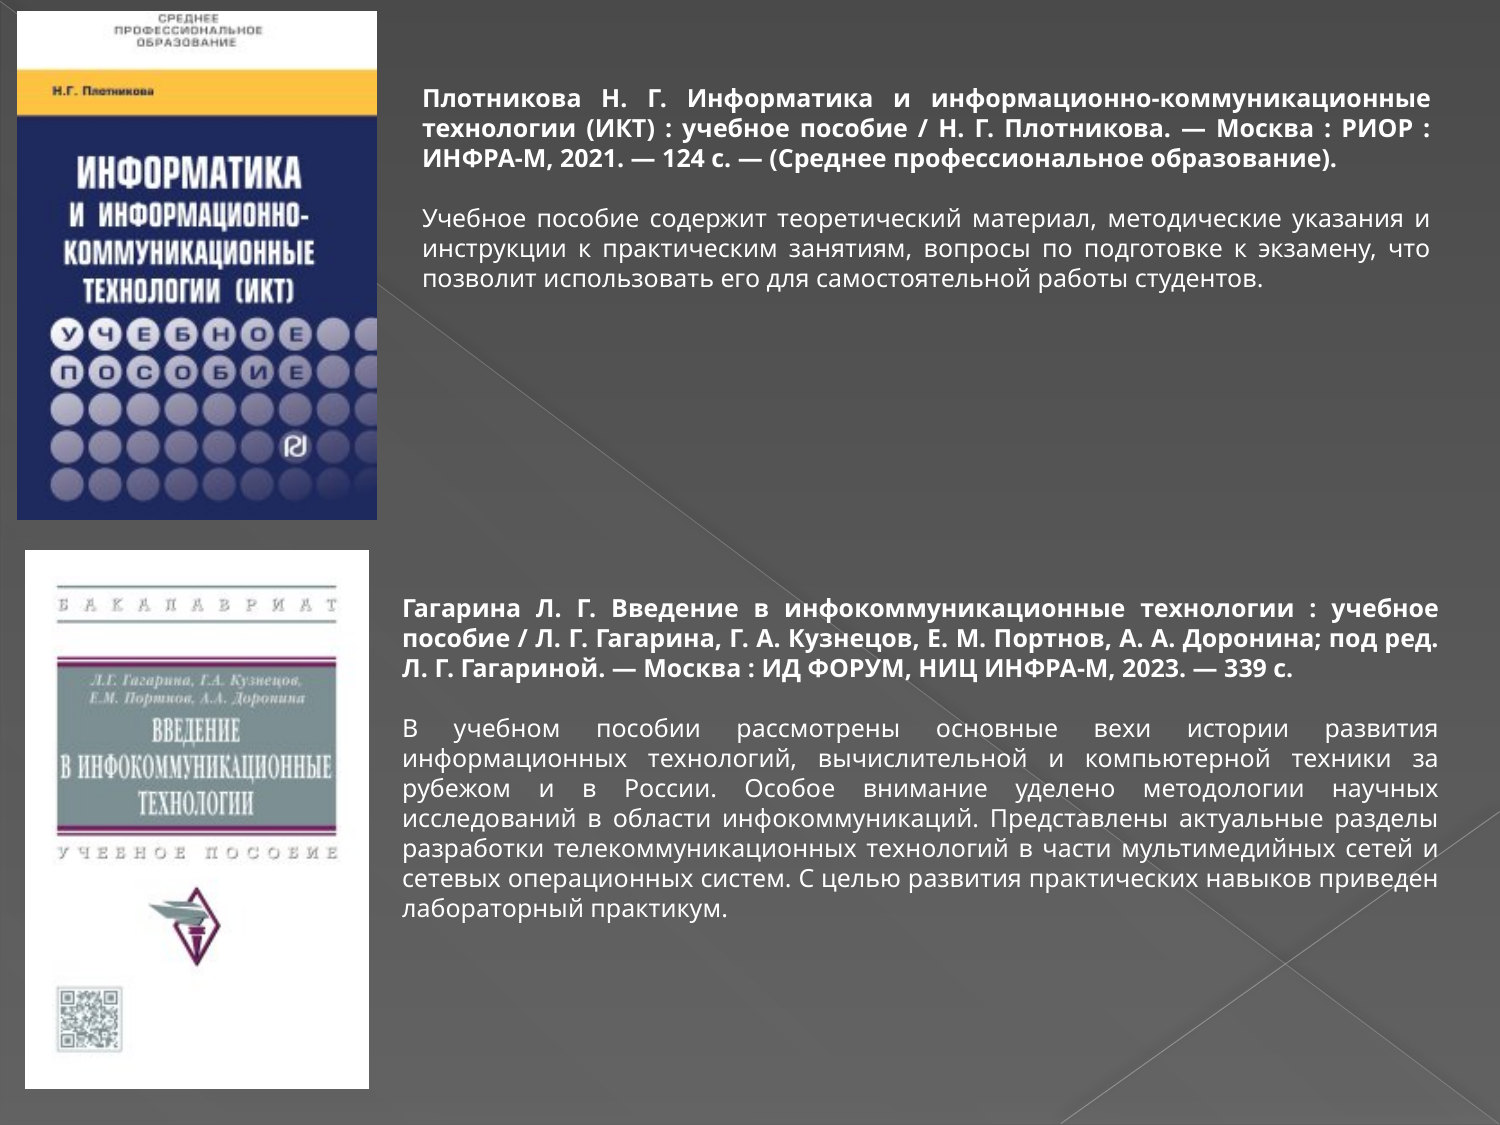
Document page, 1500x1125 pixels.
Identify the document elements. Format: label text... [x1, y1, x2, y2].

text_box Гагарина Л. Г. Введение в инфокоммуникационные технологии : учебное пособие / Л. Г. Гагарина, Г. А. Кузнецов, Е. М. Портнов, А. А. Доронина; под ред. Л. Г. Гагариной. — Москва : ИД ФОРУМ, НИЦ ИНФРА-М, 2023. — 339 с. В учебном пособии рассмотрены основные вехи истории развития информационных технологий, вычислительной и компьютерной техники за рубежом и в России. Особое внимание уделено методологии научных исследований в области инфокоммуникаций. Представлены актуальные разделы разработки телекоммуникационных технологий в части мультимедийных сетей и сетевых операционных систем. С целью развития практических навыков приведен лабораторный практикум. [387, 585, 1456, 930]
picture [25, 550, 369, 1089]
picture [17, 11, 377, 520]
text_box Плотникова Н. Г. Информатика и информационно-коммуникационные технологии (ИКТ) : учебное пособие / Н. Г. Плотникова. — Москва : РИОР : ИНФРА-М, 2021. — 124 с. — (Среднее профессиональное образование). Учебное пособие содержит теоретический материал, методические указания и инструкции к практическим занятиям, вопросы по подготовке к экзамену, что позволит использовать его для самостоятельной работы студентов. [407, 75, 1447, 300]
